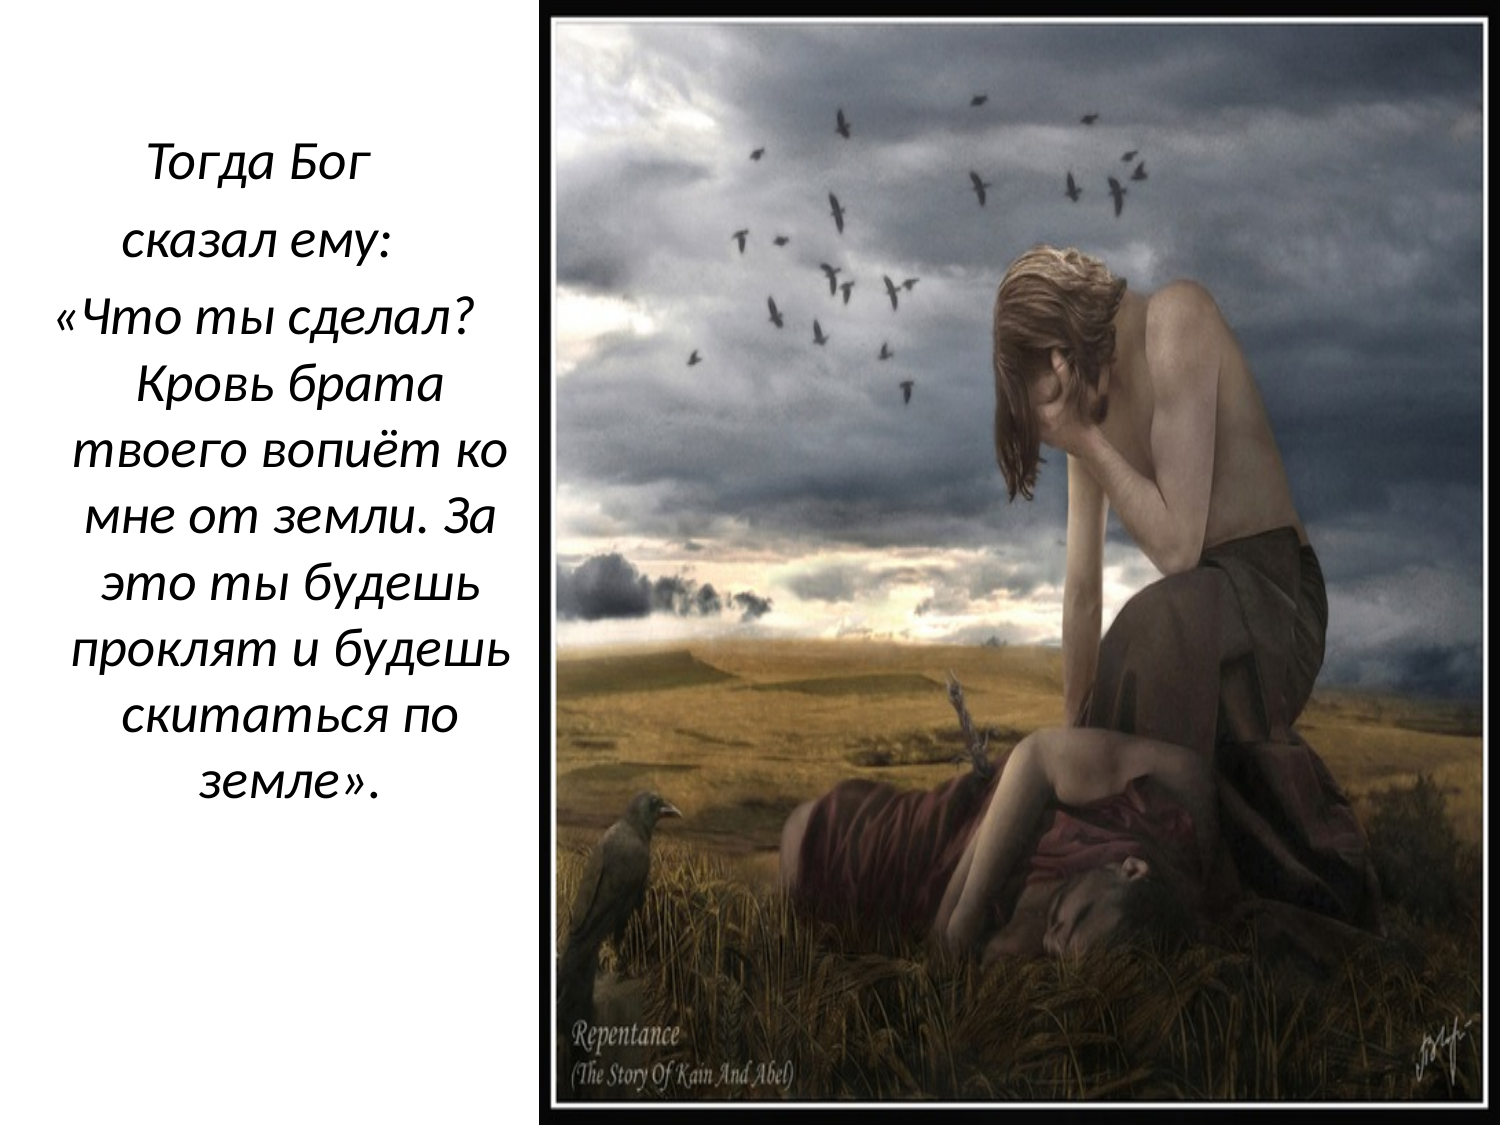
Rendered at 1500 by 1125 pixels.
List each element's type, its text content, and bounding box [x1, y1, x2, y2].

list Тогда Бог сказал ему: «Что ты сделал? Кровь брата твоего вопиёт ко мне от земли. За это ты будешь проклят и будешь скитаться по земле». [0, 117, 528, 860]
picture [538, 0, 1500, 1125]
